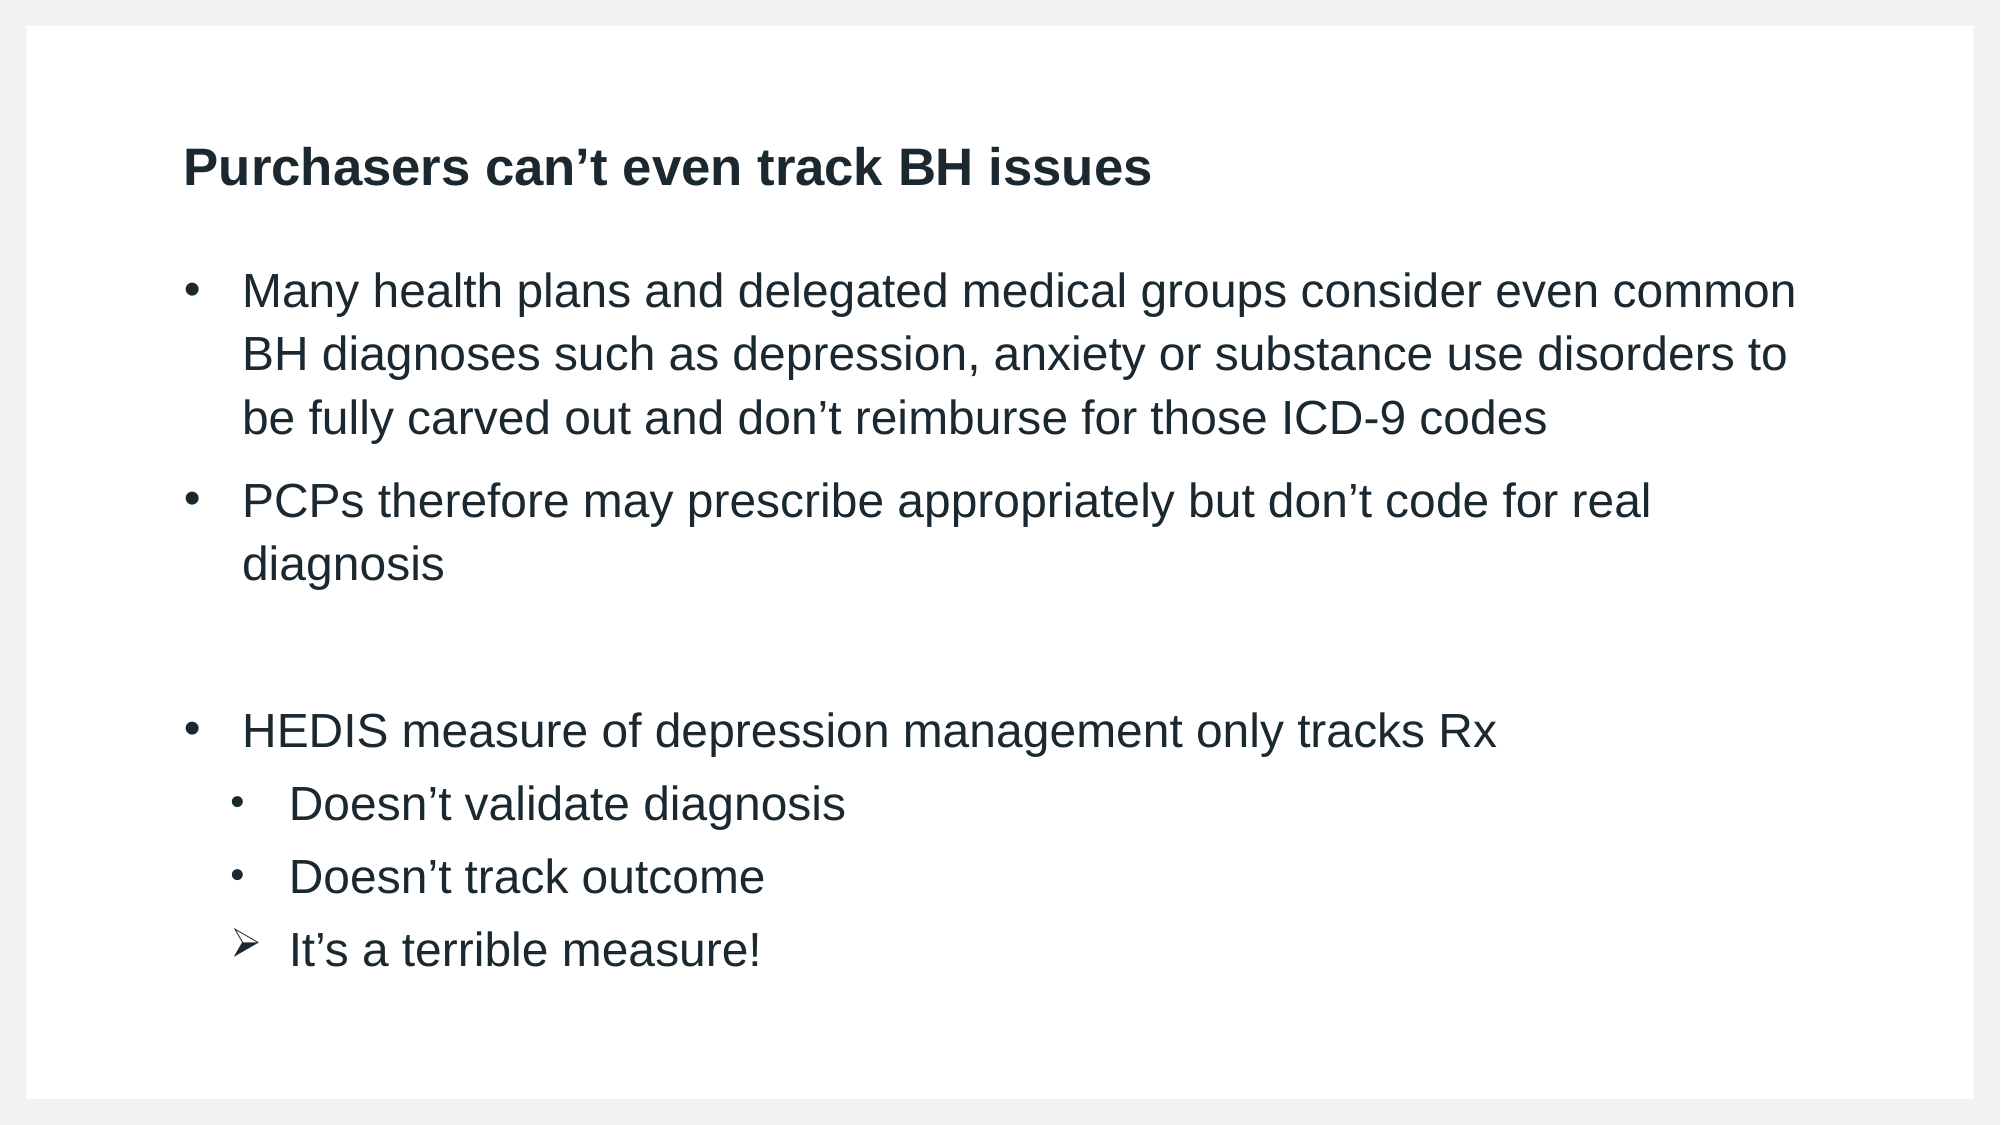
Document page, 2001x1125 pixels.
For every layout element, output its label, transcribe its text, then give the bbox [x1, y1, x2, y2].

title Purchasers can’t even track BH issues [168, 118, 1832, 204]
list Many health plans and delegated medical groups consider even common BH diagnoses such as depression, anxiety or substance use disorders to be fully carved out and don’t reimburse for those ICD-9 codes PCPs therefore may prescribe appropriately but don’t code for real diagnosis HEDIS measure of depression management only tracks Rx Doesn’t validate diagnosis Doesn’t track outcome It’s a terrible measure! [168, 246, 1832, 1006]
